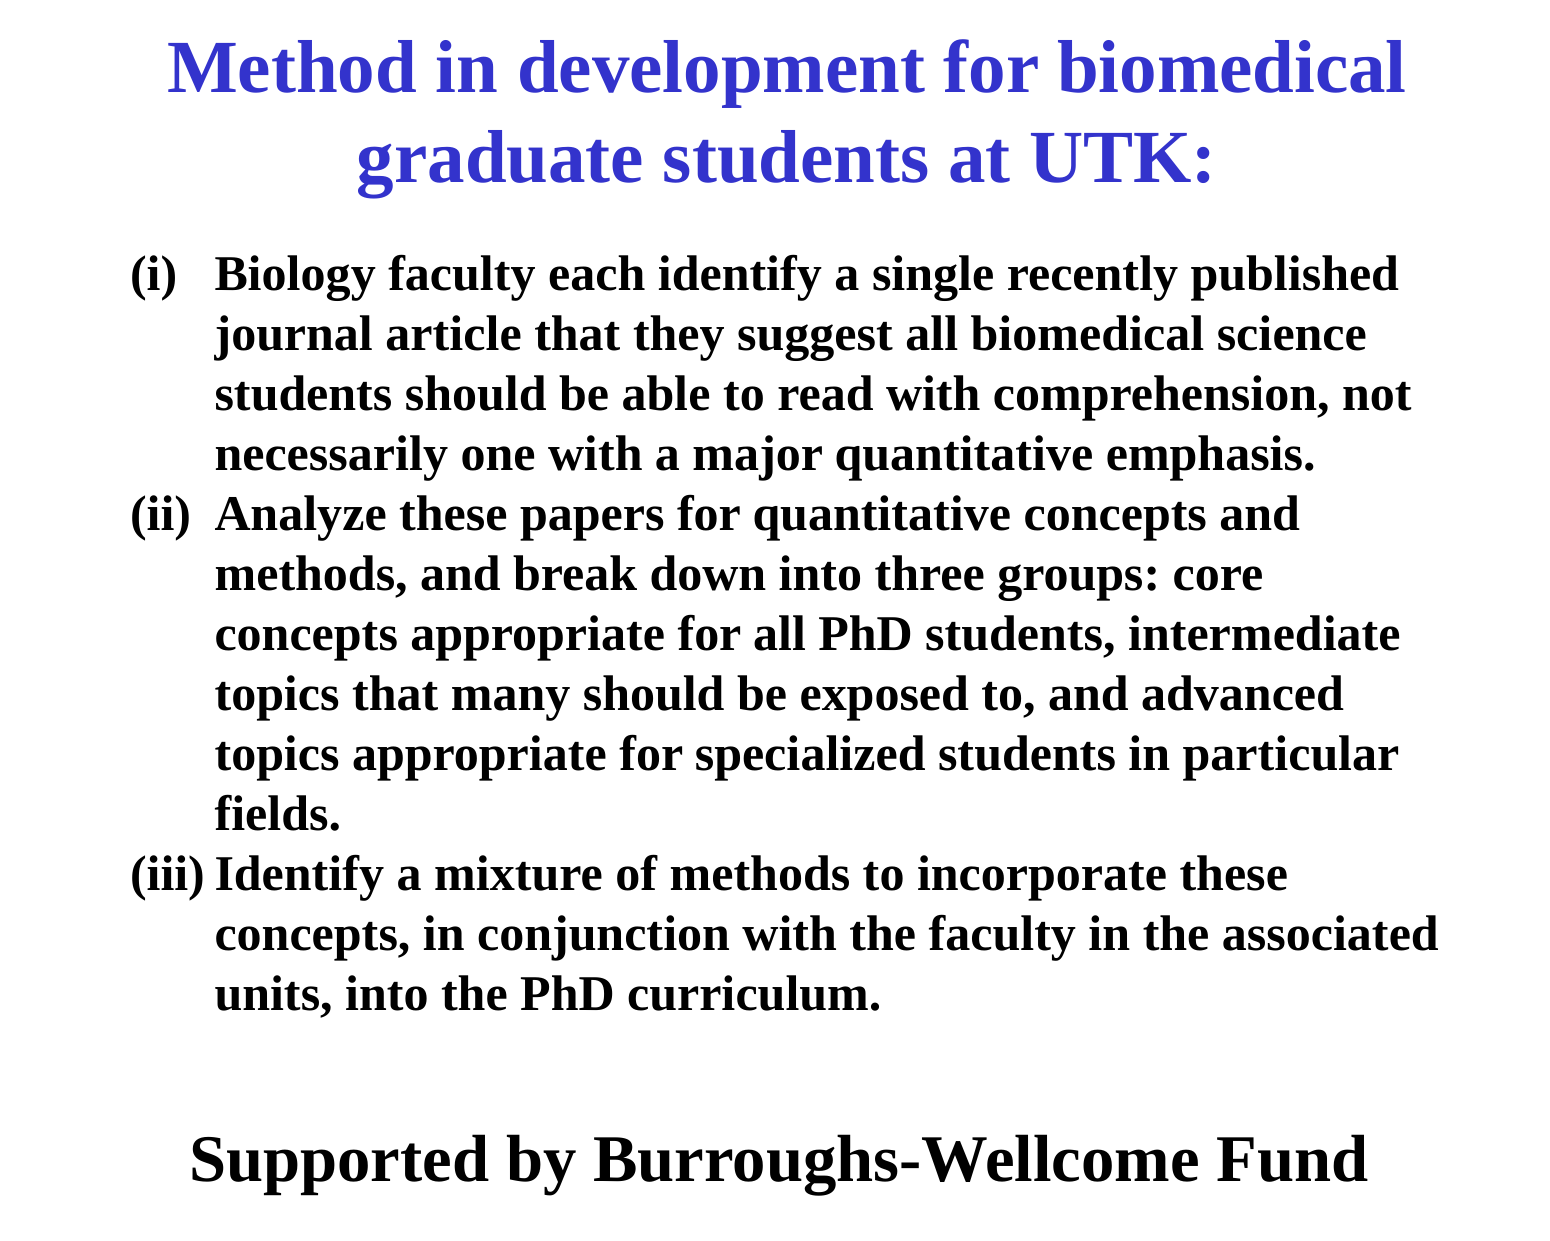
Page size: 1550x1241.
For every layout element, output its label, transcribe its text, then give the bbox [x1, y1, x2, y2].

text_box Supported by Burroughs-Wellcome Fund [174, 1107, 1550, 1203]
title Method in development for biomedical graduate students at UTK: [128, 3, 1446, 211]
list Biology faculty each identify a single recently published journal article that they suggest all biomedical science students should be able to read with comprehension, not necessarily one with a major quantitative emphasis. Analyze these papers for quantitative concepts and methods, and break down into three groups: core concepts appropriate for all PhD students, intermediate topics that many should be exposed to, and advanced topics appropriate for specialized students in particular fields. Identify a mixture of methods to incorporate these concepts, in conjunction with the faculty in the associated units, into the PhD curriculum. [114, 232, 1461, 978]
